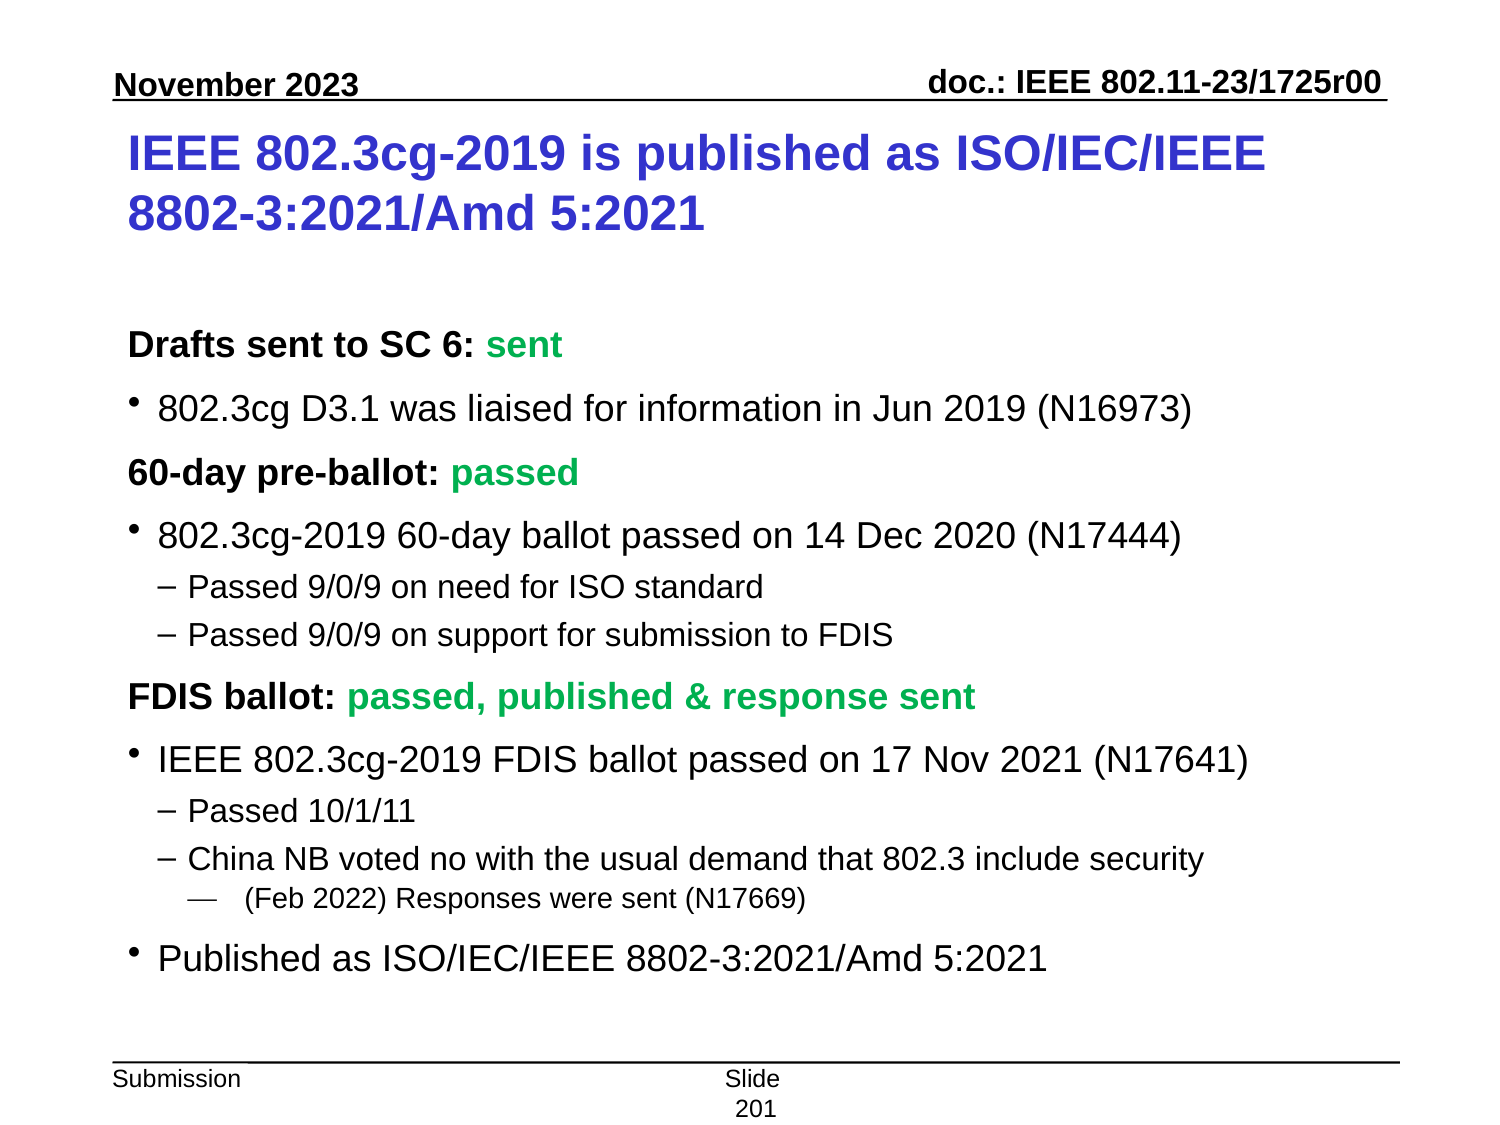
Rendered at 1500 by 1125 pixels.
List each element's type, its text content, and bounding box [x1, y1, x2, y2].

slide_number Slide 201 [709, 1061, 803, 1093]
title IEEE 802.3cg-2019 is published as ISO/IEC/IEEE 8802-3:2021/Amd 5:2021 [112, 112, 1413, 288]
list Drafts sent to SC 6: sent 802.3cg D3.1 was liaised for information in Jun 2019 (N16973) 60-day pre-ballot: passed 802.3cg-2019 60-day ballot passed on 14 Dec 2020 (N17444) Passed 9/0/9 on need for ISO standard Passed 9/0/9 on support for submission to FDIS FDIS ballot: passed, published & response sent IEEE 802.3cg-2019 FDIS ballot passed on 17 Nov 2021 (N17641) Passed 10/1/11 China NB voted no with the usual demand that 802.3 include security (Feb 2022) Responses were sent (N17669) Published as ISO/IEC/IEEE 8802-3:2021/Amd 5:2021 [112, 312, 1388, 988]
